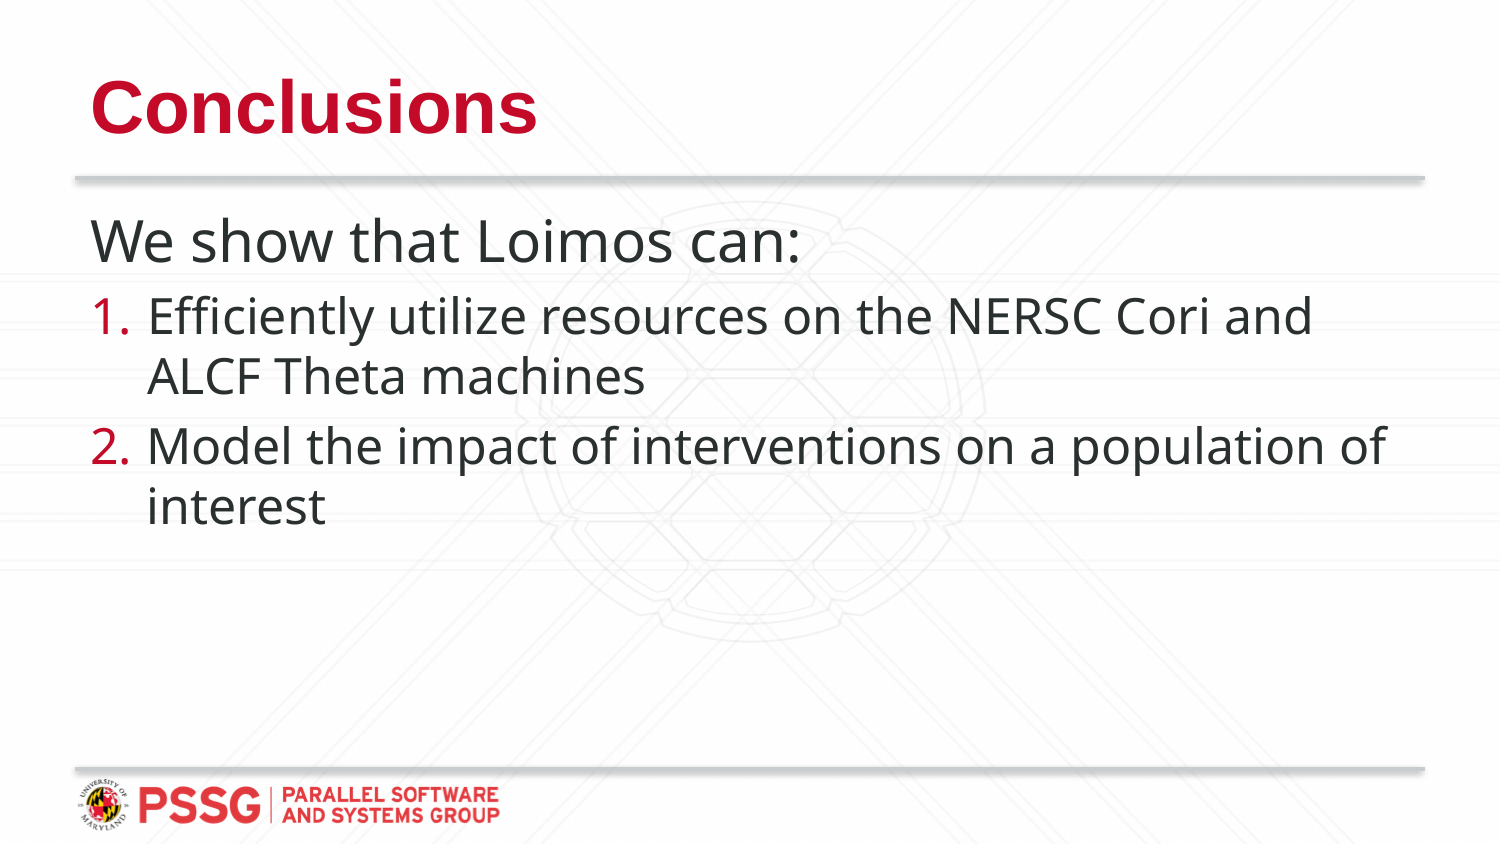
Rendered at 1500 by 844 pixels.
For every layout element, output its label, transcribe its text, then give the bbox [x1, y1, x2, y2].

title Conclusions [75, 33, 1425, 175]
picture [76, 778, 502, 831]
list We show that Loimos can: Efficiently utilize resources on the NERSC Cori and ALCF Theta machines Model the impact of interventions on a population of interest [75, 196, 1425, 754]
